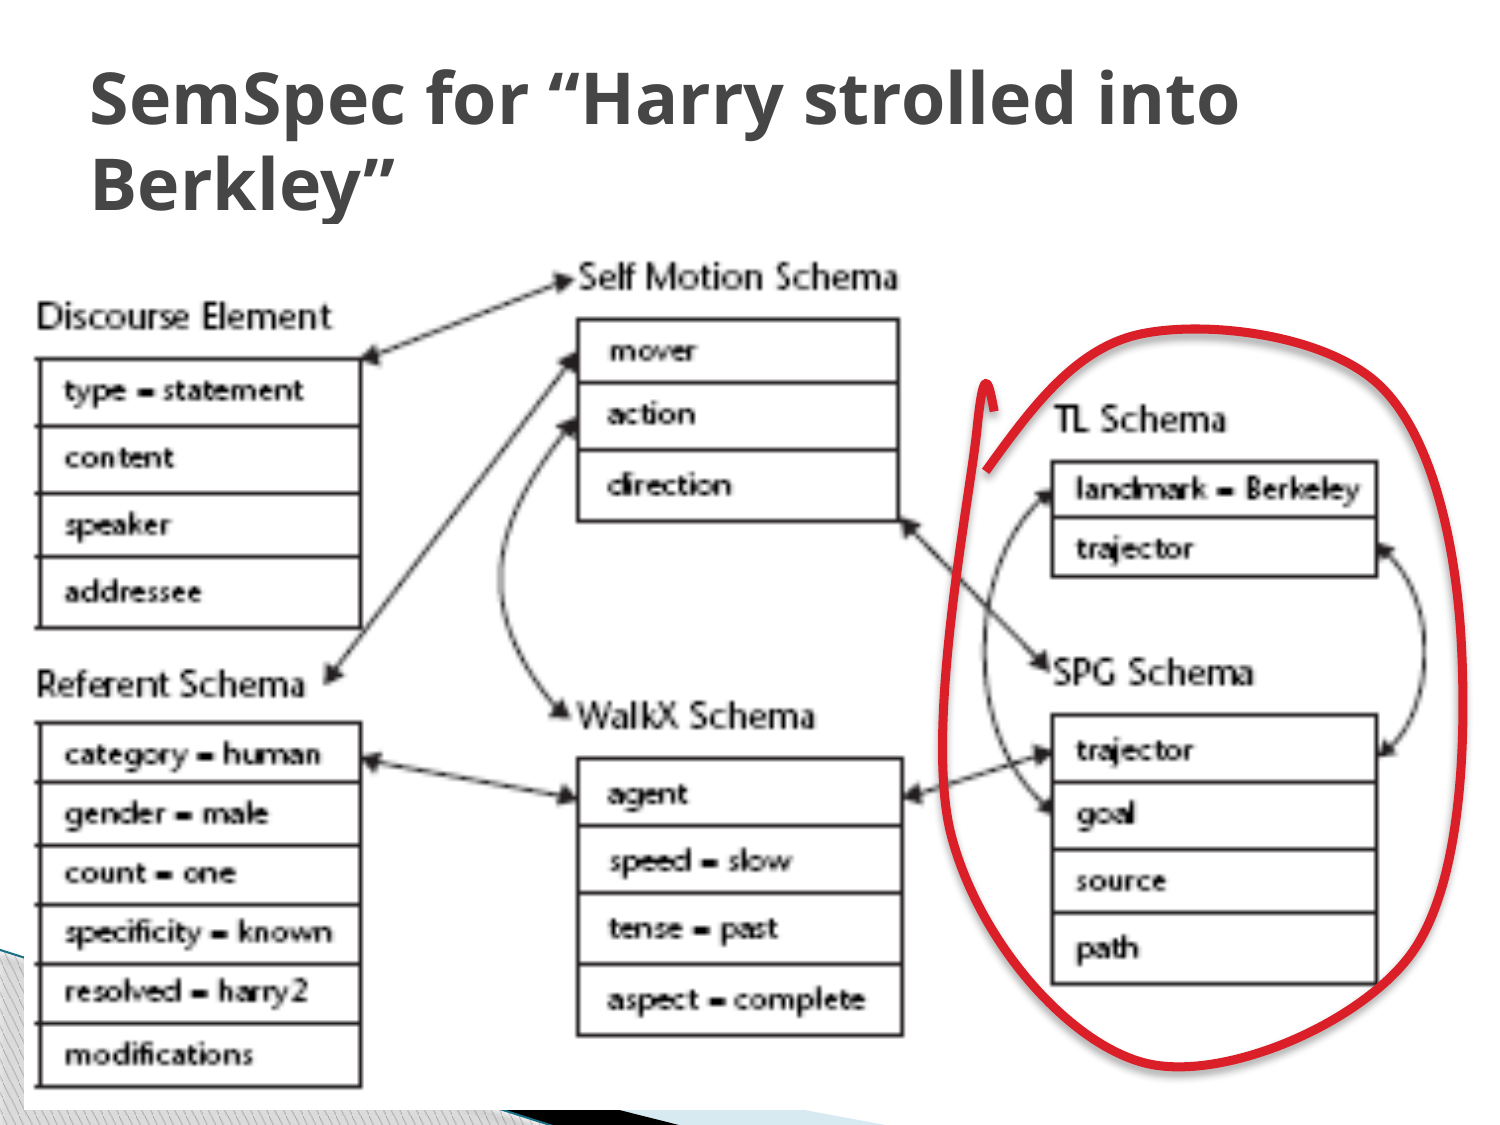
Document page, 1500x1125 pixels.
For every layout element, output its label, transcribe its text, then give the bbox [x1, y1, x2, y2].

title SemSpec for “Harry strolled into Berkley” [75, 45, 1425, 224]
picture [24, 224, 1463, 1110]
